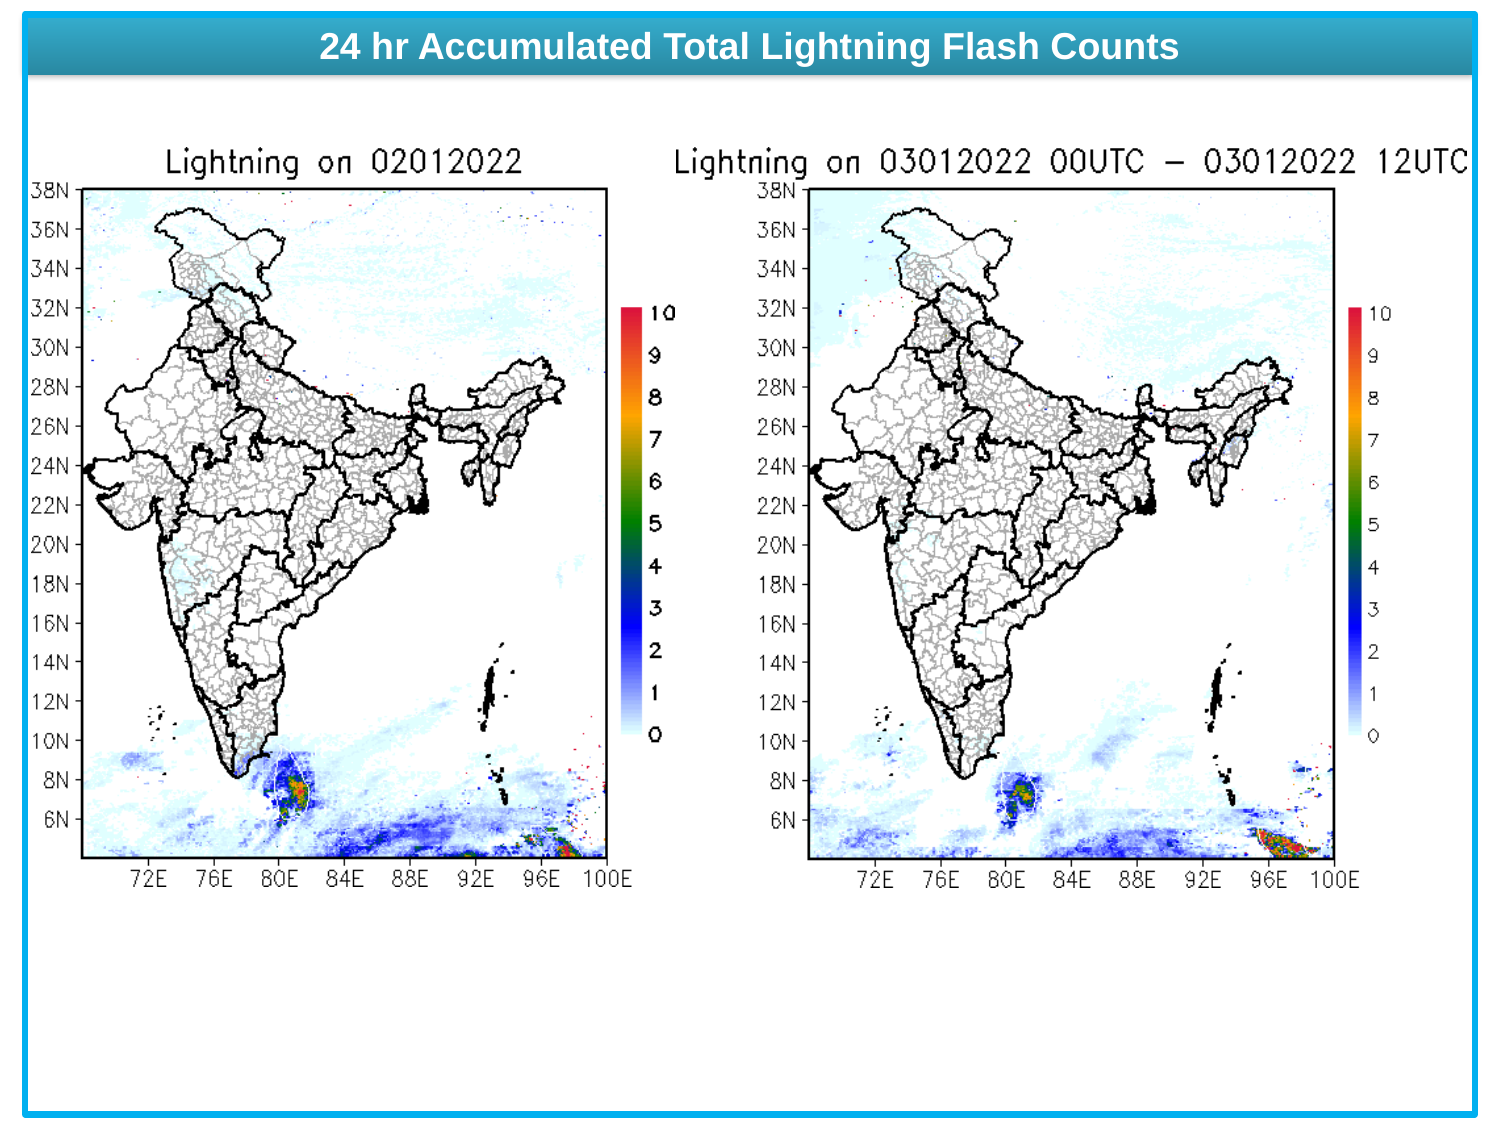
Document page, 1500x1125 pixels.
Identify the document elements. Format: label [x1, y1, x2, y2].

picture [31, 147, 1467, 888]
text_box [23, 12, 1477, 1116]
